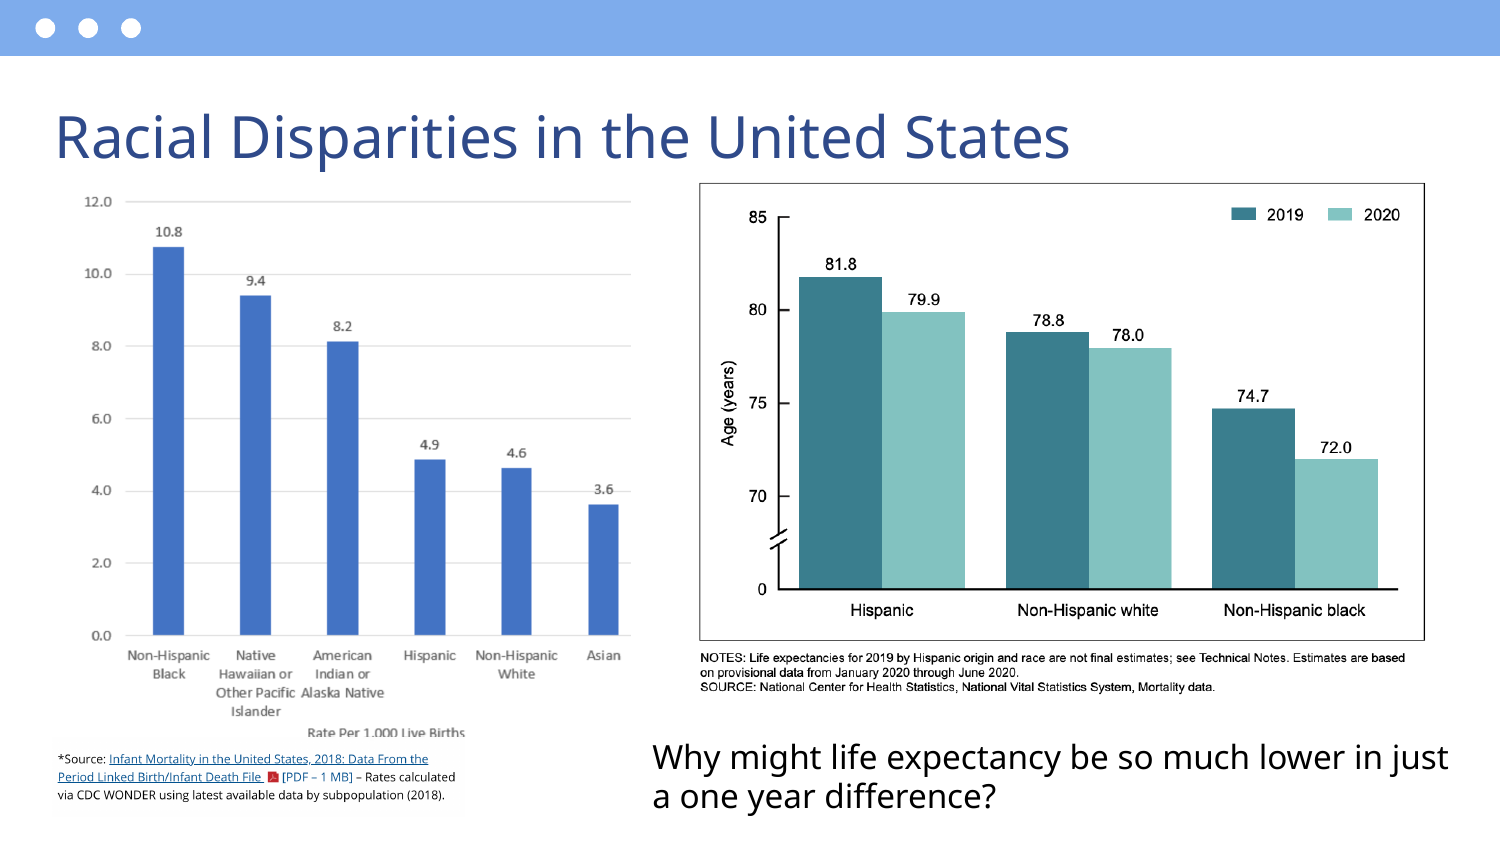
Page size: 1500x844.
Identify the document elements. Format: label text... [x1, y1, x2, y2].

picture [51, 173, 662, 817]
picture [693, 176, 1432, 701]
title Racial Disparities in the United States [40, 84, 1306, 162]
text_box Why might life expectancy be so much lower in just a one year difference? [637, 720, 1475, 791]
